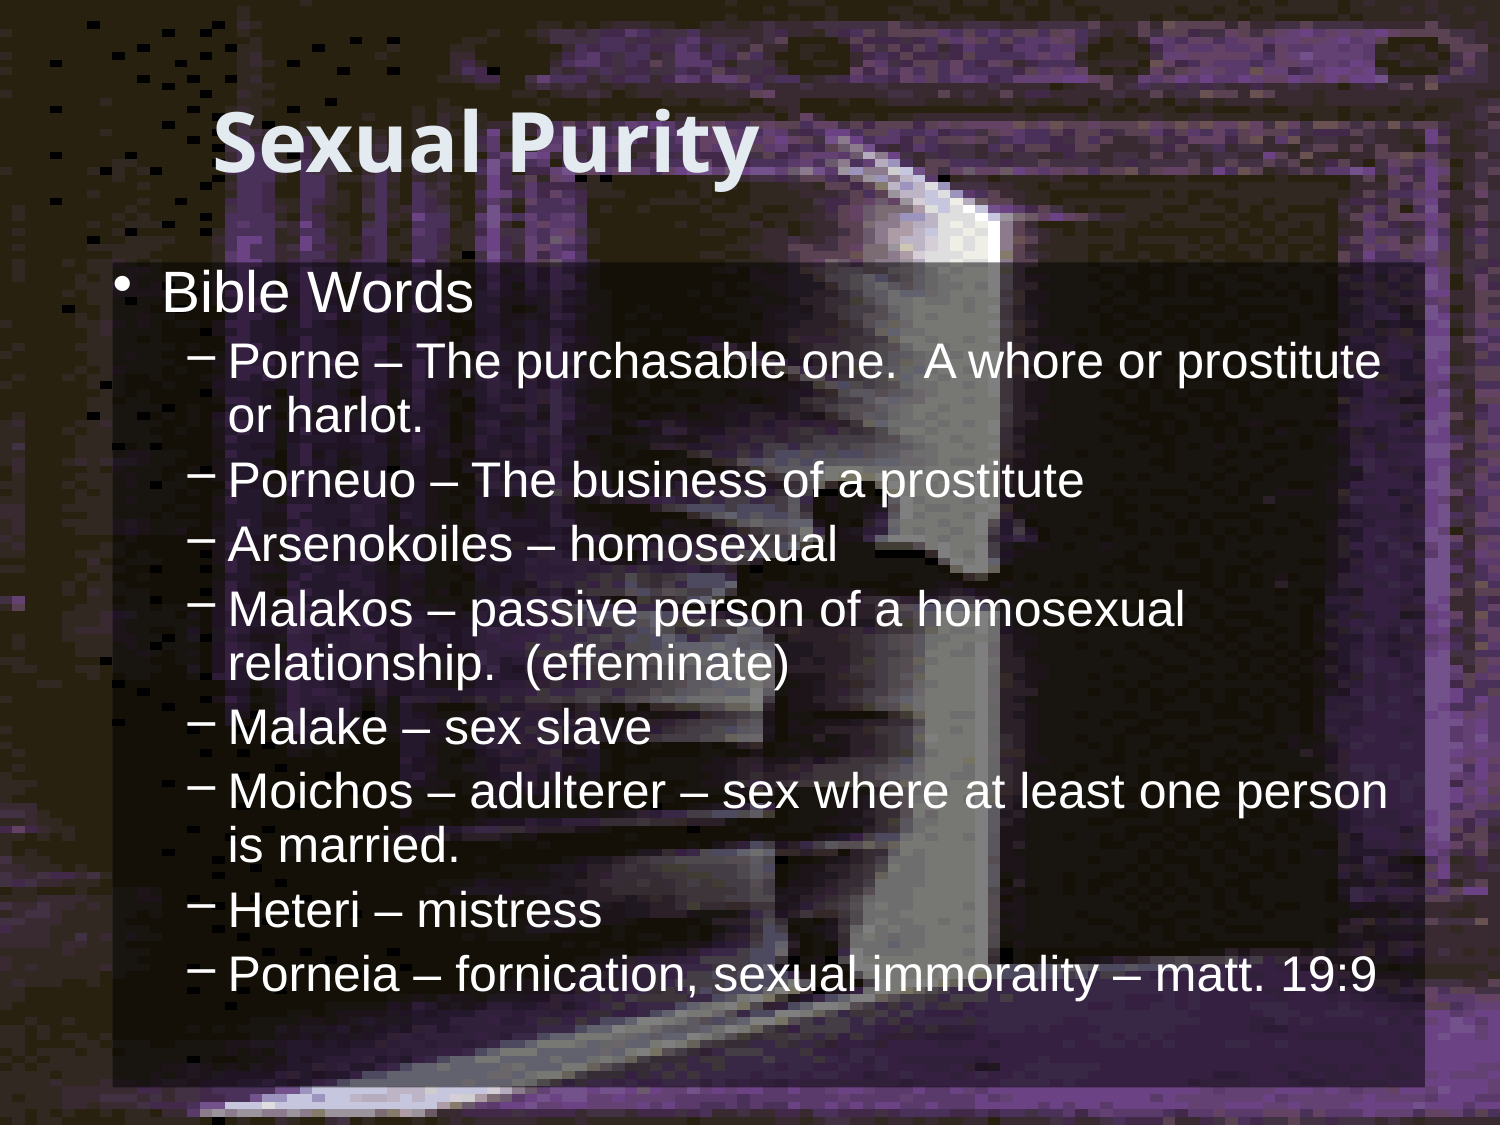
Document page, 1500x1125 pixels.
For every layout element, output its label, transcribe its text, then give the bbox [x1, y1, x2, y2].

picture [0, 0, 1500, 1125]
list Bible Words Porne – The purchasable one. A whore or prostitute or harlot. Porneuo – The business of a prostitute Arsenokoiles – homosexual Malakos – passive person of a homosexual relationship. (effeminate) Malake – sex slave Moichos – adulterer – sex where at least one person is married. Heteri – mistress Porneia – fornication, sexual immorality – matt. 19:9 [111, 261, 1426, 1088]
title Sexual Purity [211, 44, 1426, 234]
